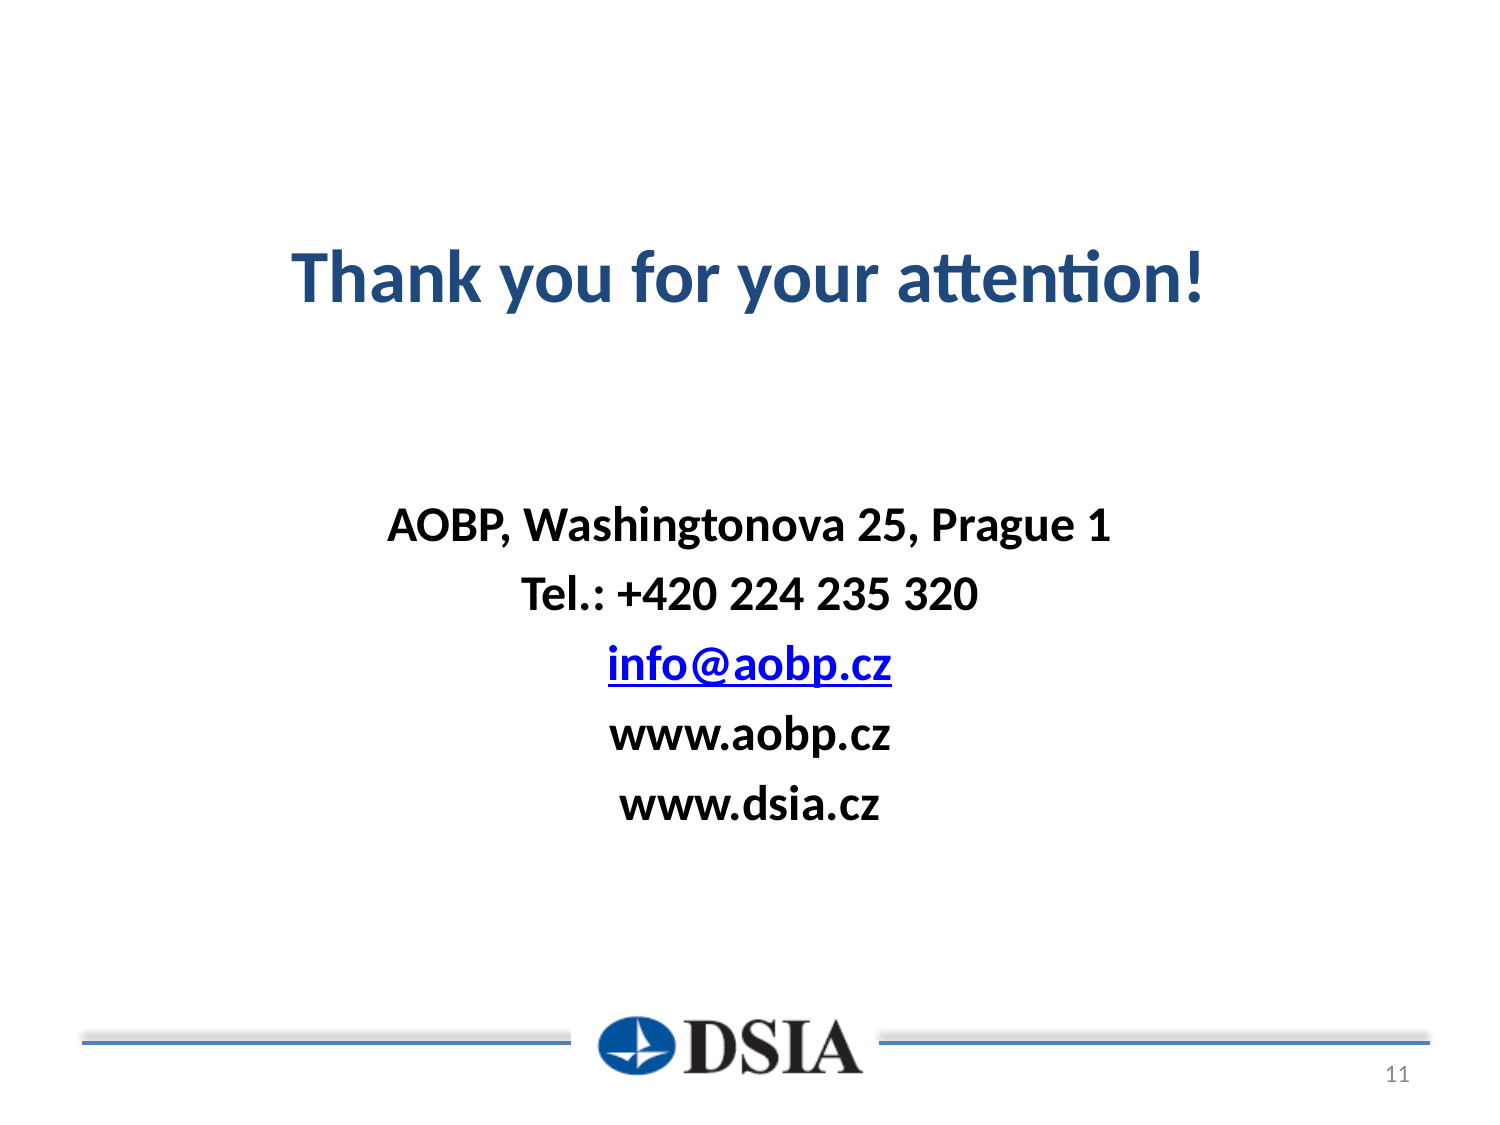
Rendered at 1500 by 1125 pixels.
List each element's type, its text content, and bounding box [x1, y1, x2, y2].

picture [571, 1012, 868, 1086]
subtitle Thank you for your attention! AOBP, Washingtonova 25, Prague 1 Tel.: +420 224 235 320 info@aobp.cz www.aobp.cz www.dsia.cz [225, 220, 1275, 1012]
slide_number 11 [1074, 1042, 1425, 1103]
